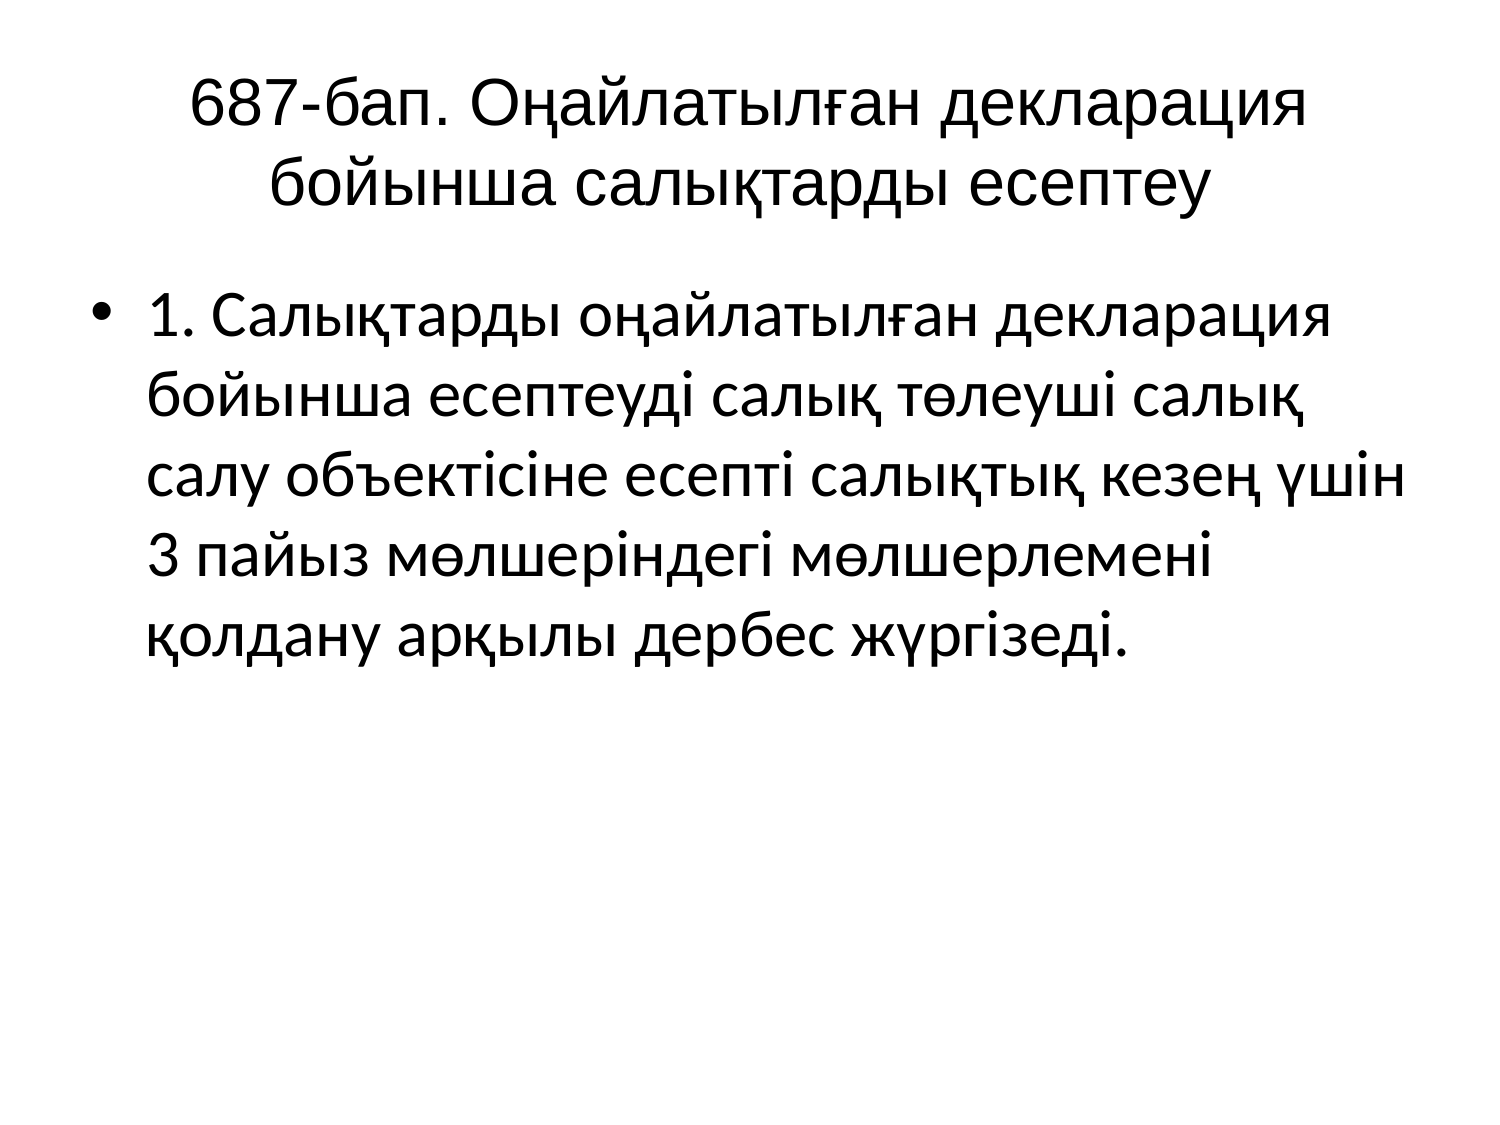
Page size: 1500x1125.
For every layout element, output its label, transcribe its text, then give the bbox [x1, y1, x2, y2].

list 1. Салықтарды оңайлатылған декларация бойынша есептеуді салық төлеуші салық салу объектiсiне есептi салықтық кезең үшін 3 пайыз мөлшерiндегi мөлшерлемені қолдану арқылы дербес жүргiзедi. [75, 262, 1425, 1005]
title 687-бап. Оңайлатылған декларация бойынша салықтарды есептеу [75, 45, 1425, 233]
